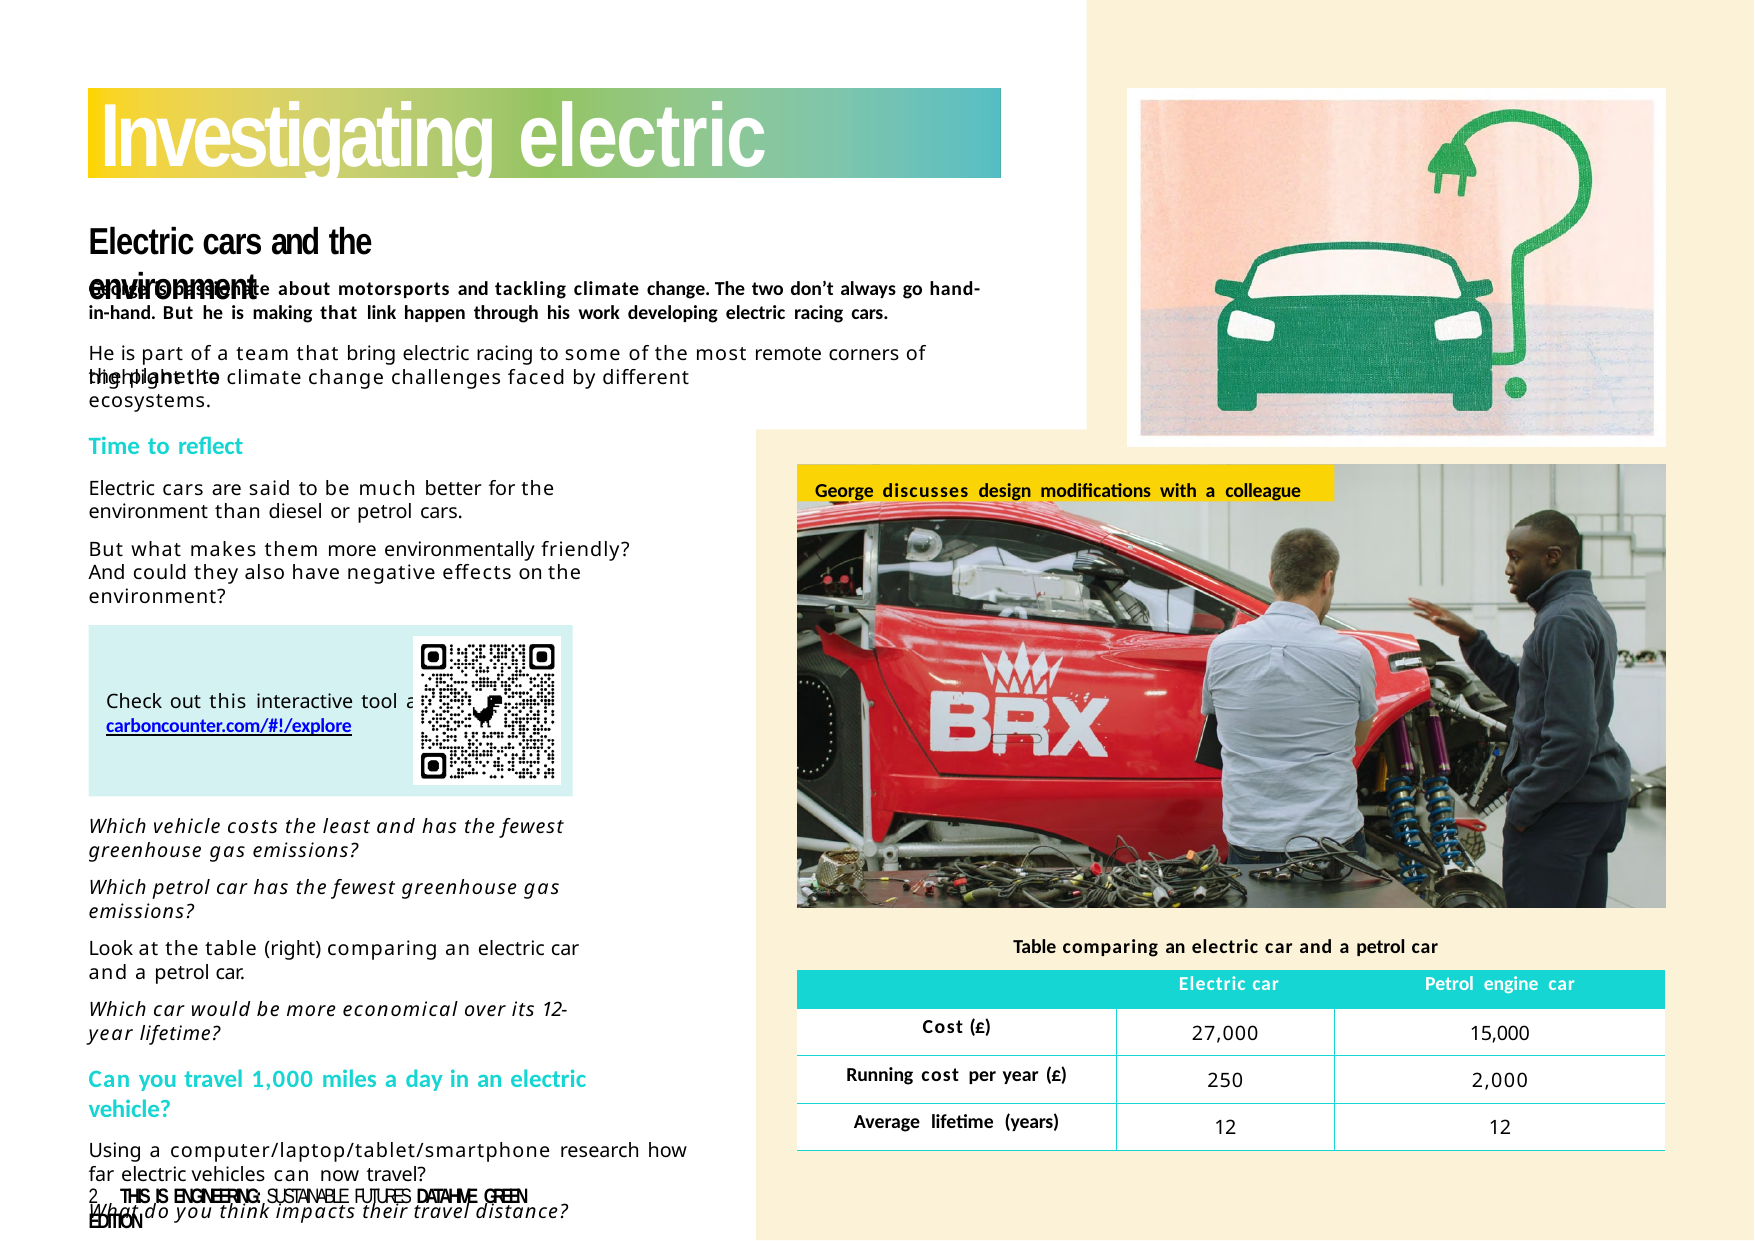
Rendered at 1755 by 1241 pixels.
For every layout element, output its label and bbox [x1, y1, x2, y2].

text_box [413, 88, 1666, 908]
text_box [88, 0, 1755, 1241]
